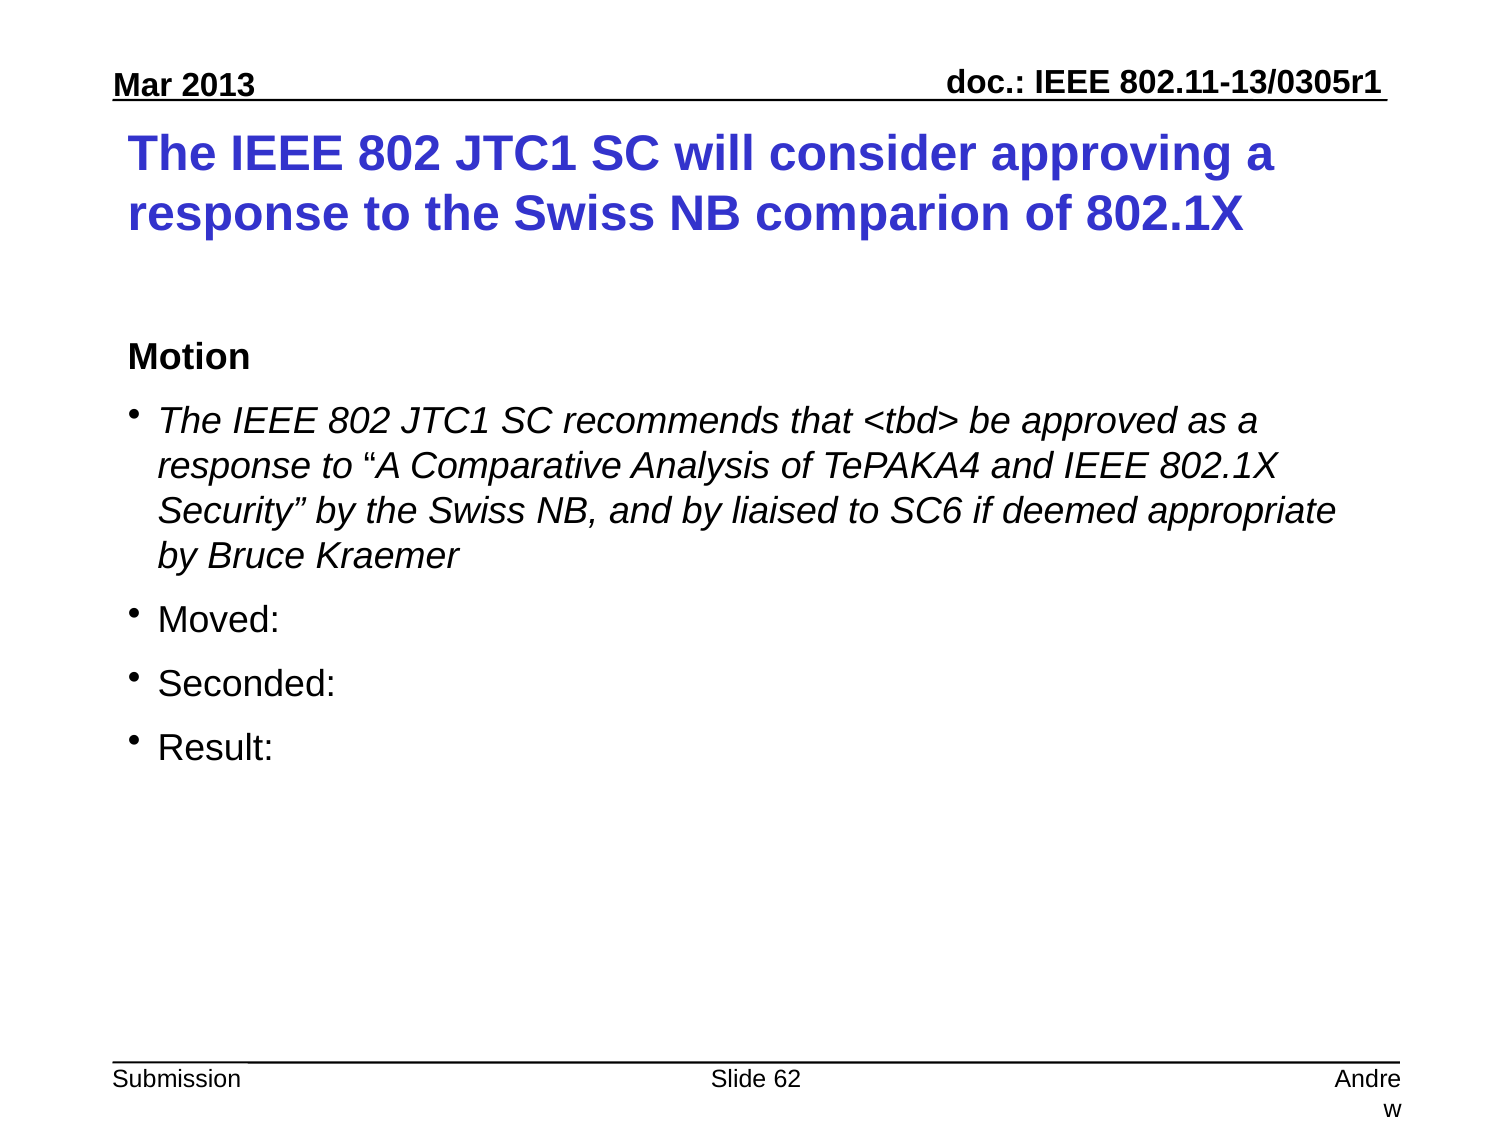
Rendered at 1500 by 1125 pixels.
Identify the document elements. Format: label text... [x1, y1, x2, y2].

list Motion The IEEE 802 JTC1 SC recommends that <tbd> be approved as a response to “A Comparative Analysis of TePAKA4 and IEEE 802.1X Security” by the Swiss NB, and by liaised to SC6 if deemed appropriate by Bruce Kraemer Moved: Seconded: Result: [112, 324, 1388, 1000]
slide_number Slide 62 [709, 1061, 803, 1093]
footer Andrew Myles, Cisco [1320, 1061, 1402, 1093]
title The IEEE 802 JTC1 SC will consider approving a response to the Swiss NB comparion of 802.1X [112, 112, 1388, 288]
